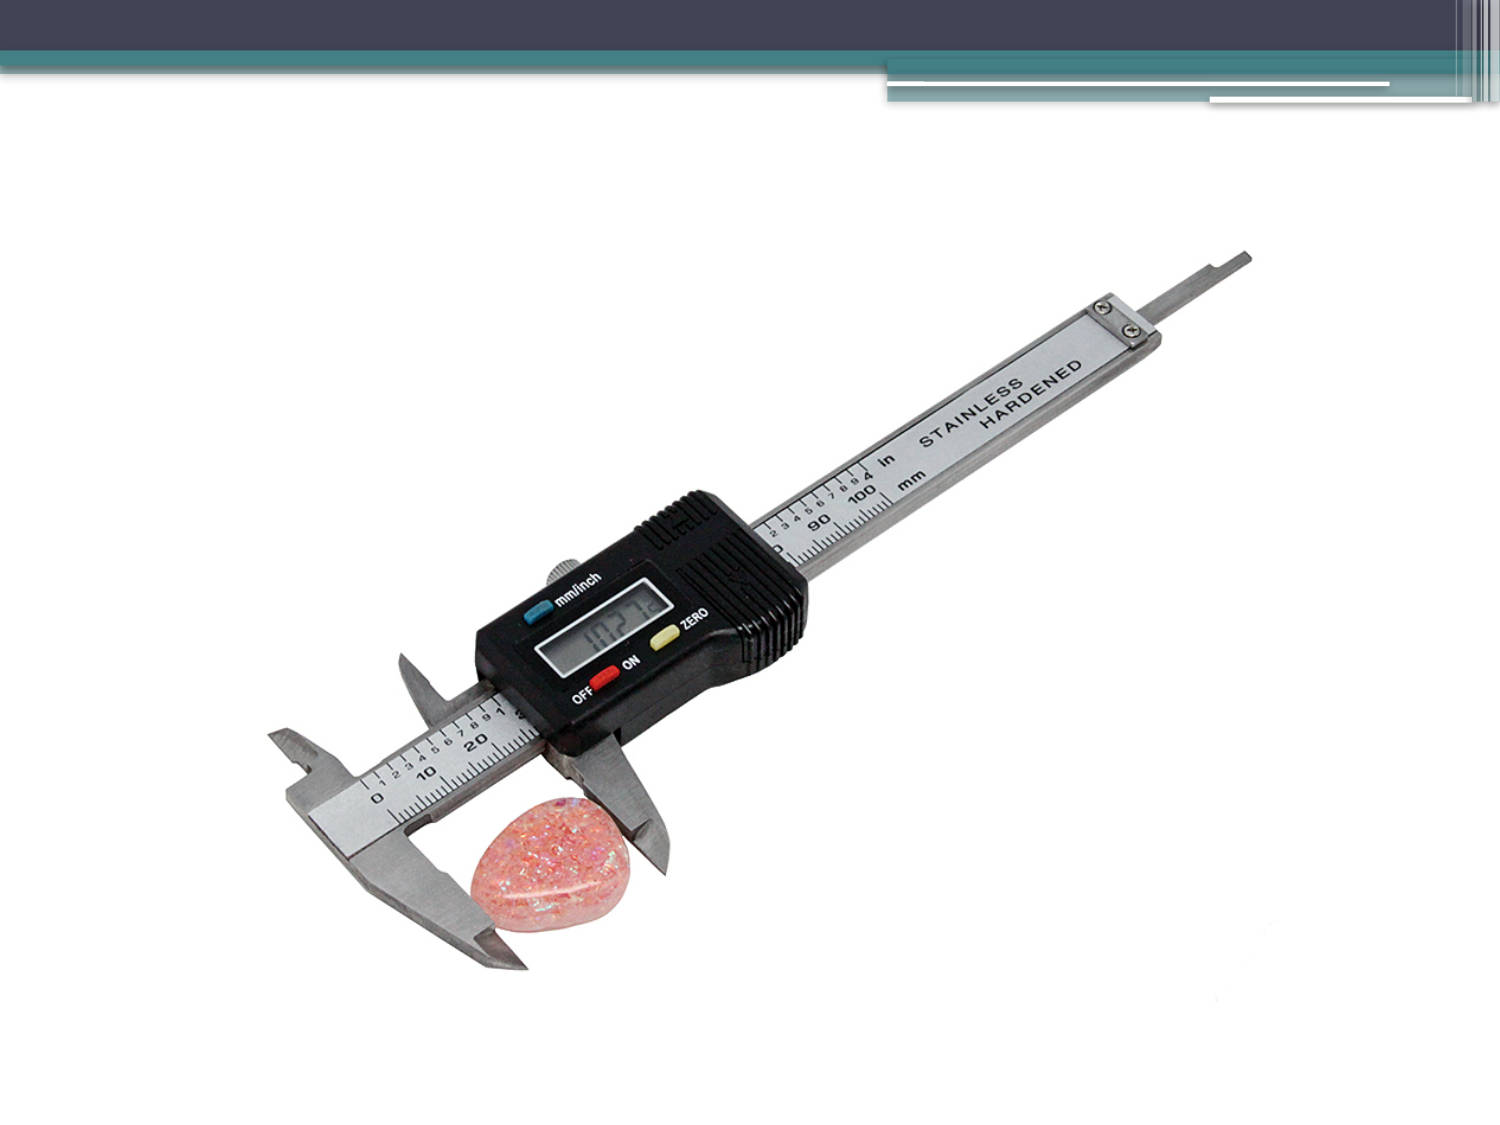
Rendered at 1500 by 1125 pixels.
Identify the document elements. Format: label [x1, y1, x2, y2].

picture [218, 207, 1282, 1012]
